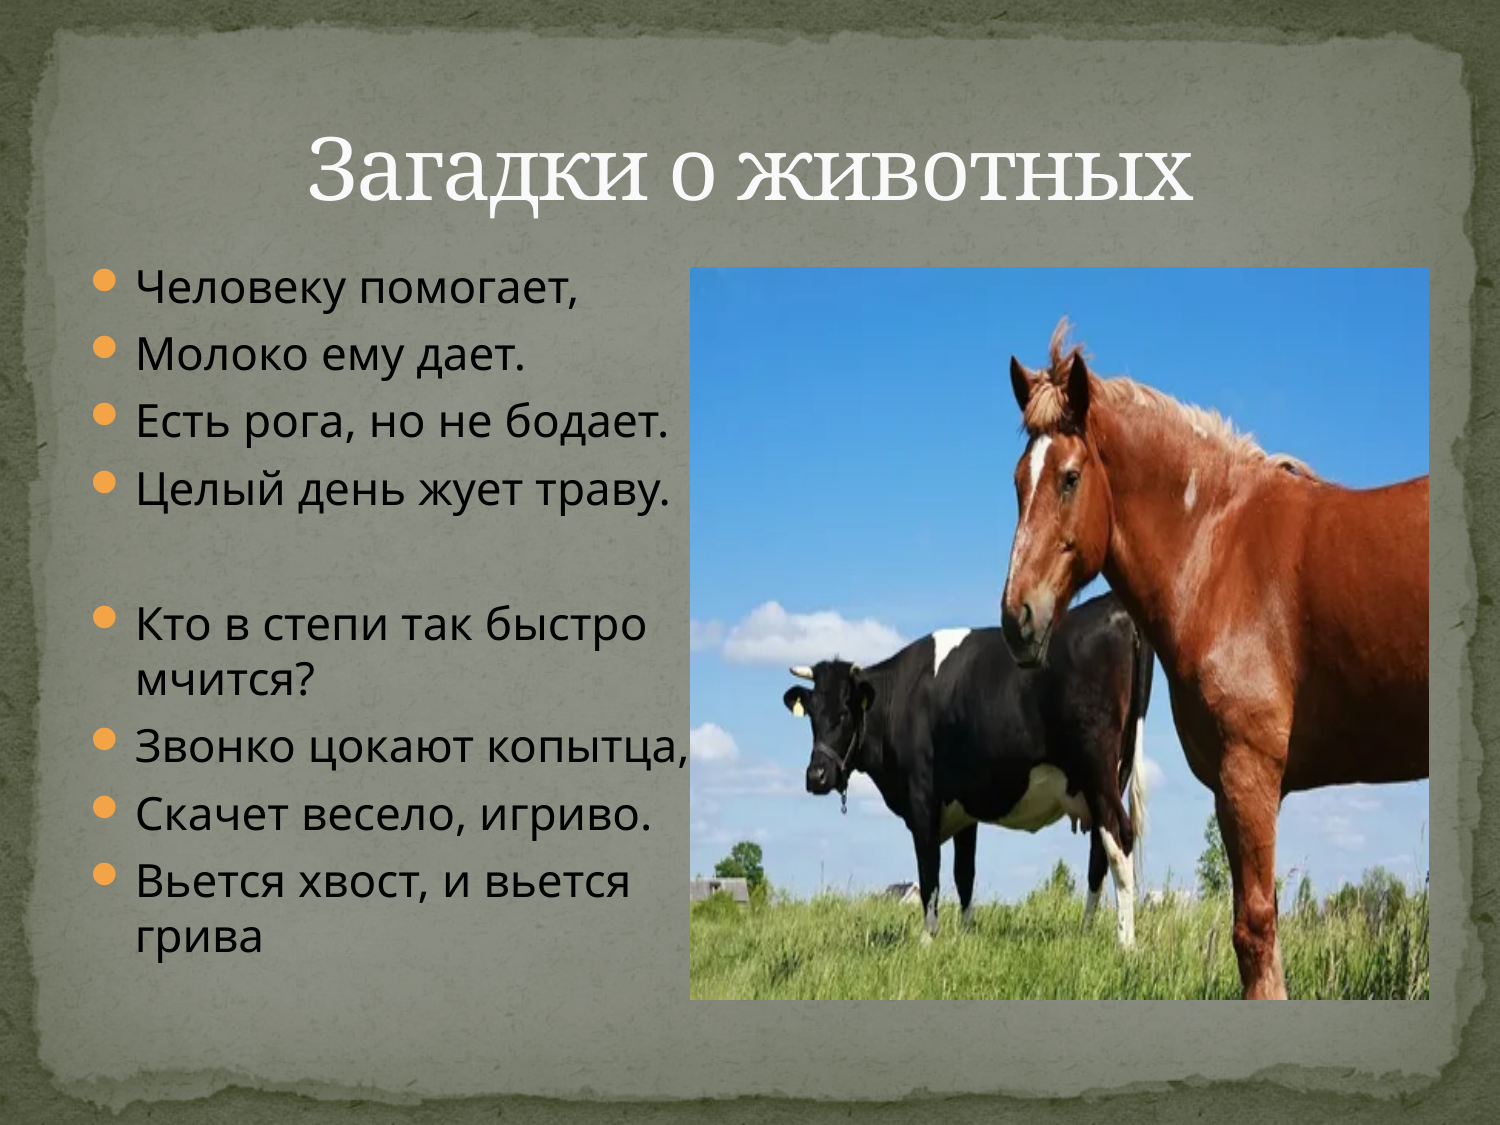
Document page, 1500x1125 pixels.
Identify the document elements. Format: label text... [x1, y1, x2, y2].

list Человеку помогает, Молоко ему дает. Есть рога, но не бодает. Целый день жует траву. Кто в степи так быстро мчится? Звонко цокают копытца, Скачет весело, игриво. Вьется хвост, и вьется грива [75, 249, 741, 1000]
title Загадки о животных [74, 24, 1425, 225]
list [692, 269, 1427, 998]
